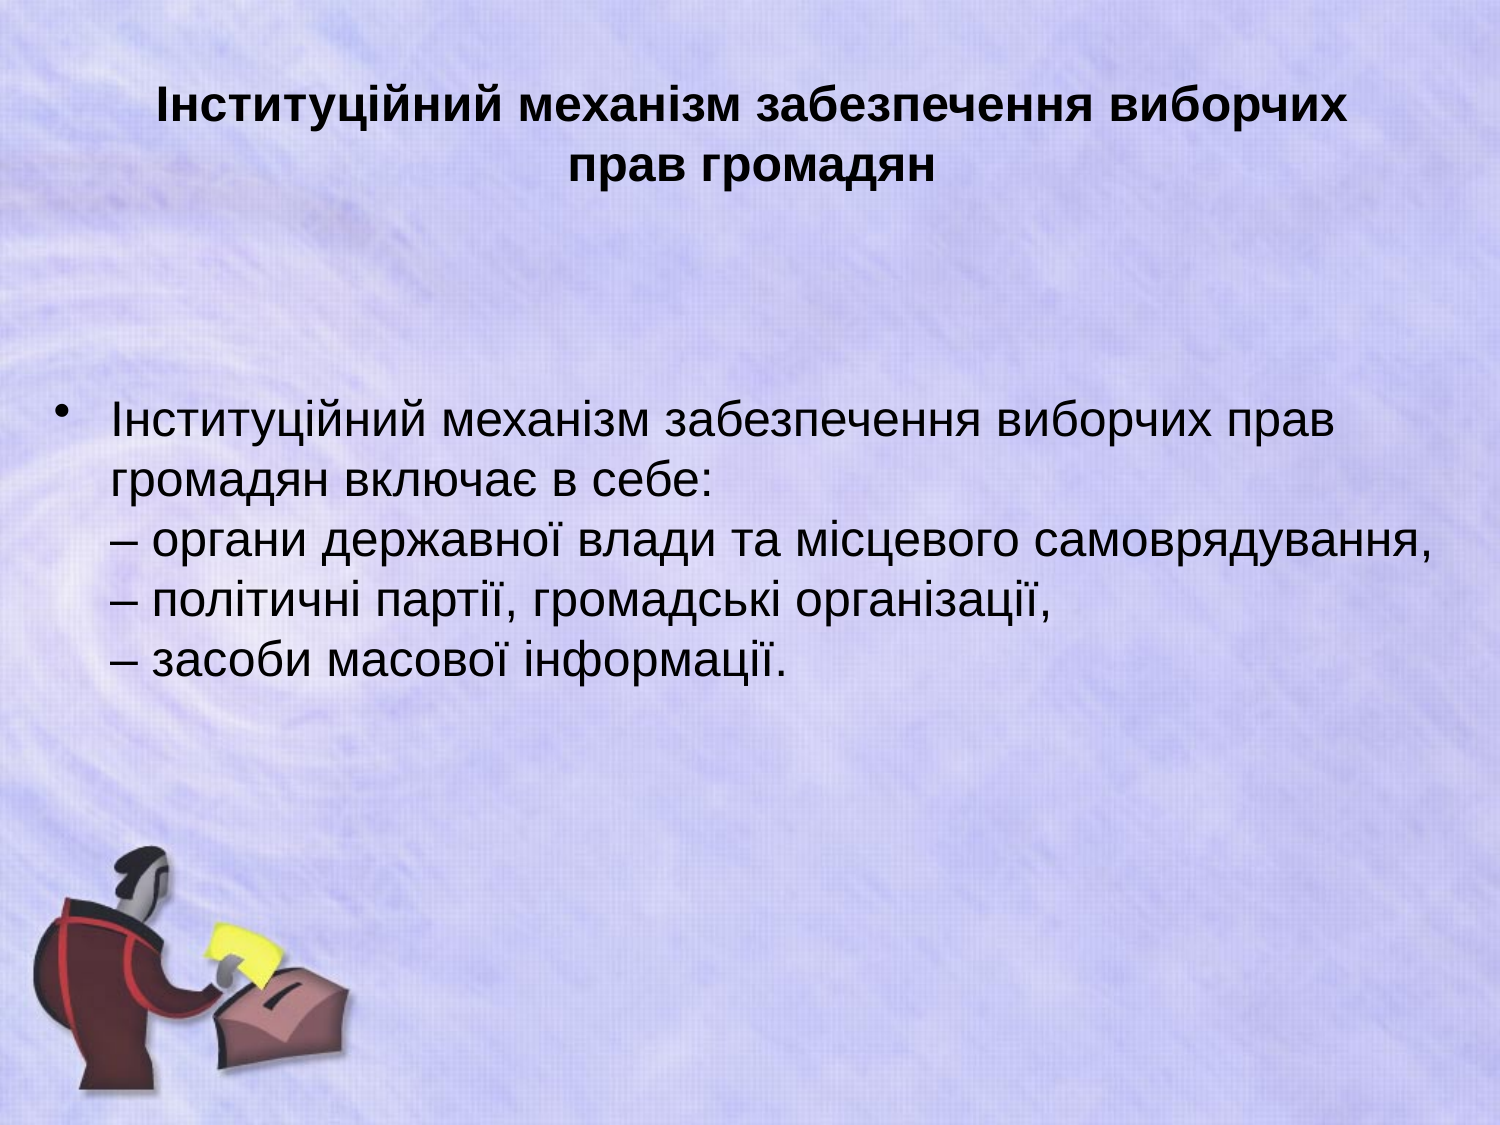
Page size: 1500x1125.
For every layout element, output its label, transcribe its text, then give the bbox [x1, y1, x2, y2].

title Інституційний механізм забезпечення виборчих прав громадян [38, 45, 1480, 169]
picture [0, 0, 1500, 1125]
list Інституційний механізм забезпечення виборчих прав громадян включає в себе: – органи державної влади та місцевого самоврядування, – політичні партії, громадські організації, – засоби масової інформації. [38, 169, 1480, 942]
